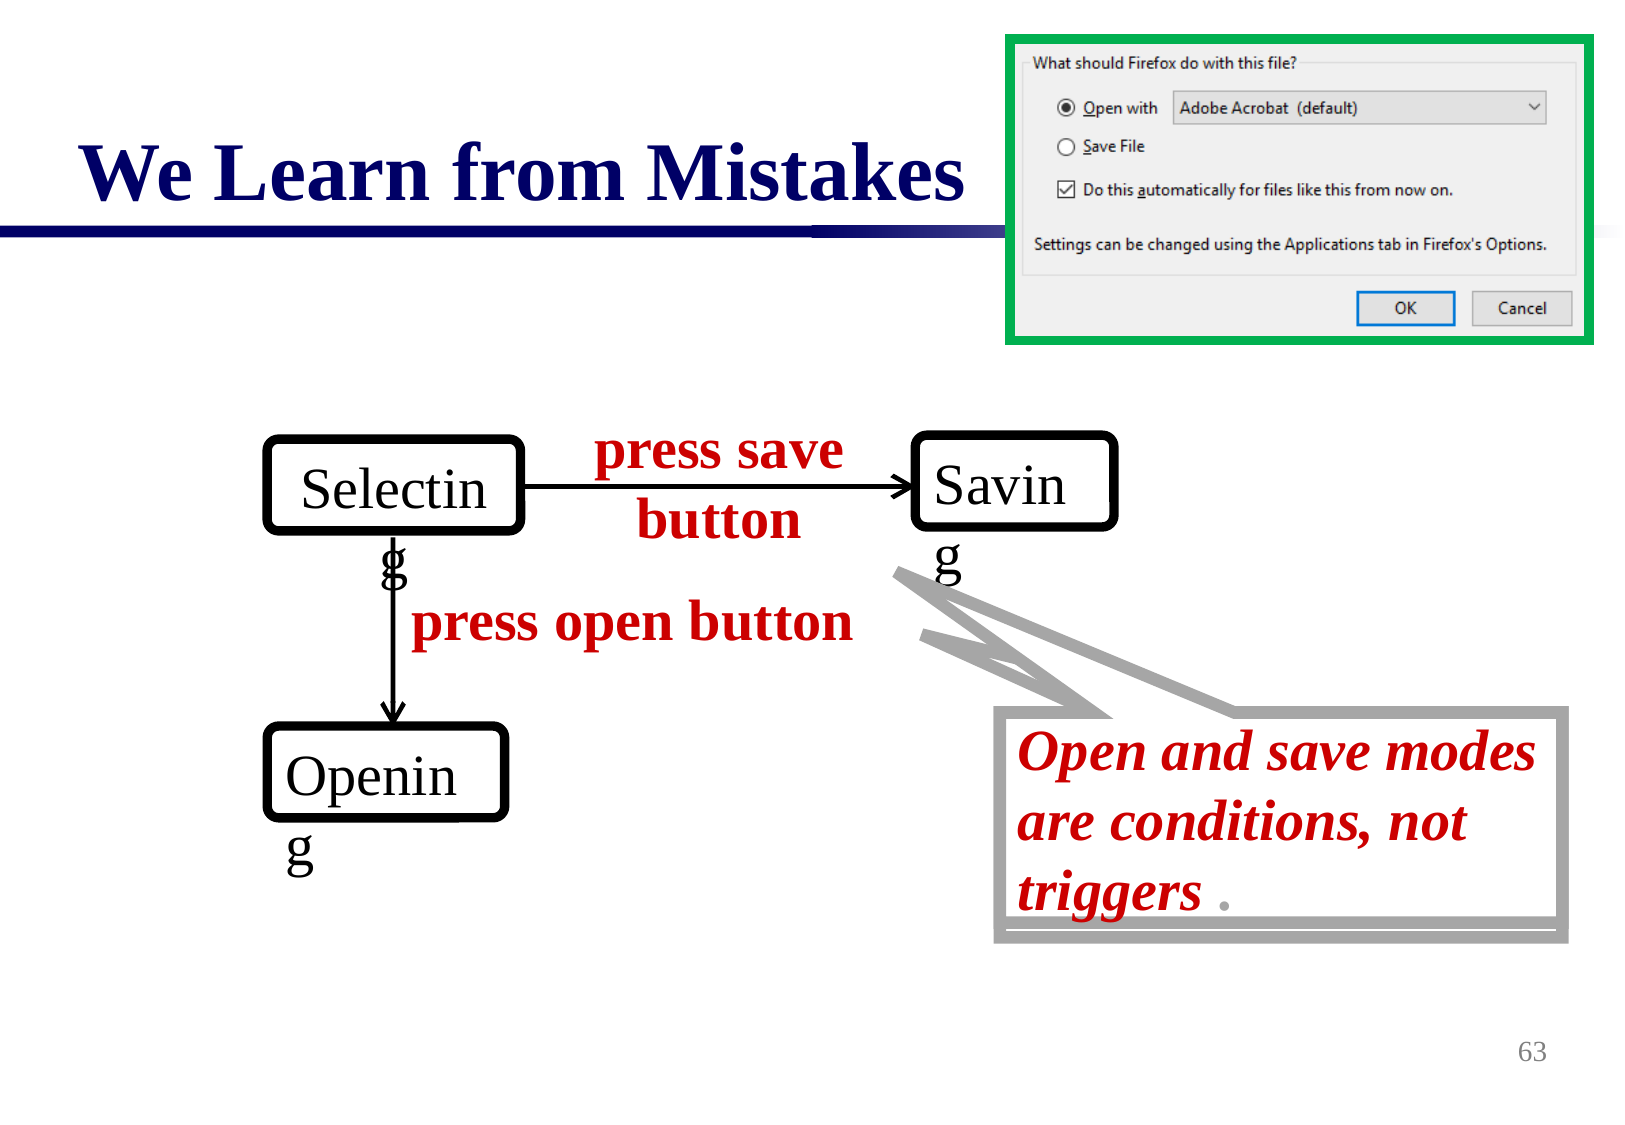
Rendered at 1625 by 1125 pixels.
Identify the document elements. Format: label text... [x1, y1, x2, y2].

text_box Open and save modes are conditions, not triggers . [895, 571, 1563, 923]
text_box press open button [396, 575, 871, 661]
text_box Selecting [267, 439, 521, 531]
slide_number 63 [1223, 1012, 1563, 1088]
text_box [999, 923, 1563, 938]
picture [1014, 43, 1585, 336]
title We Learn from Mistakes [62, 43, 1013, 226]
text_box press save button [579, 402, 860, 558]
text_box [921, 634, 1091, 712]
text_box Saving [915, 435, 1114, 528]
text_box [860, 475, 915, 498]
text_box [381, 537, 405, 726]
text_box Opening [267, 726, 505, 818]
